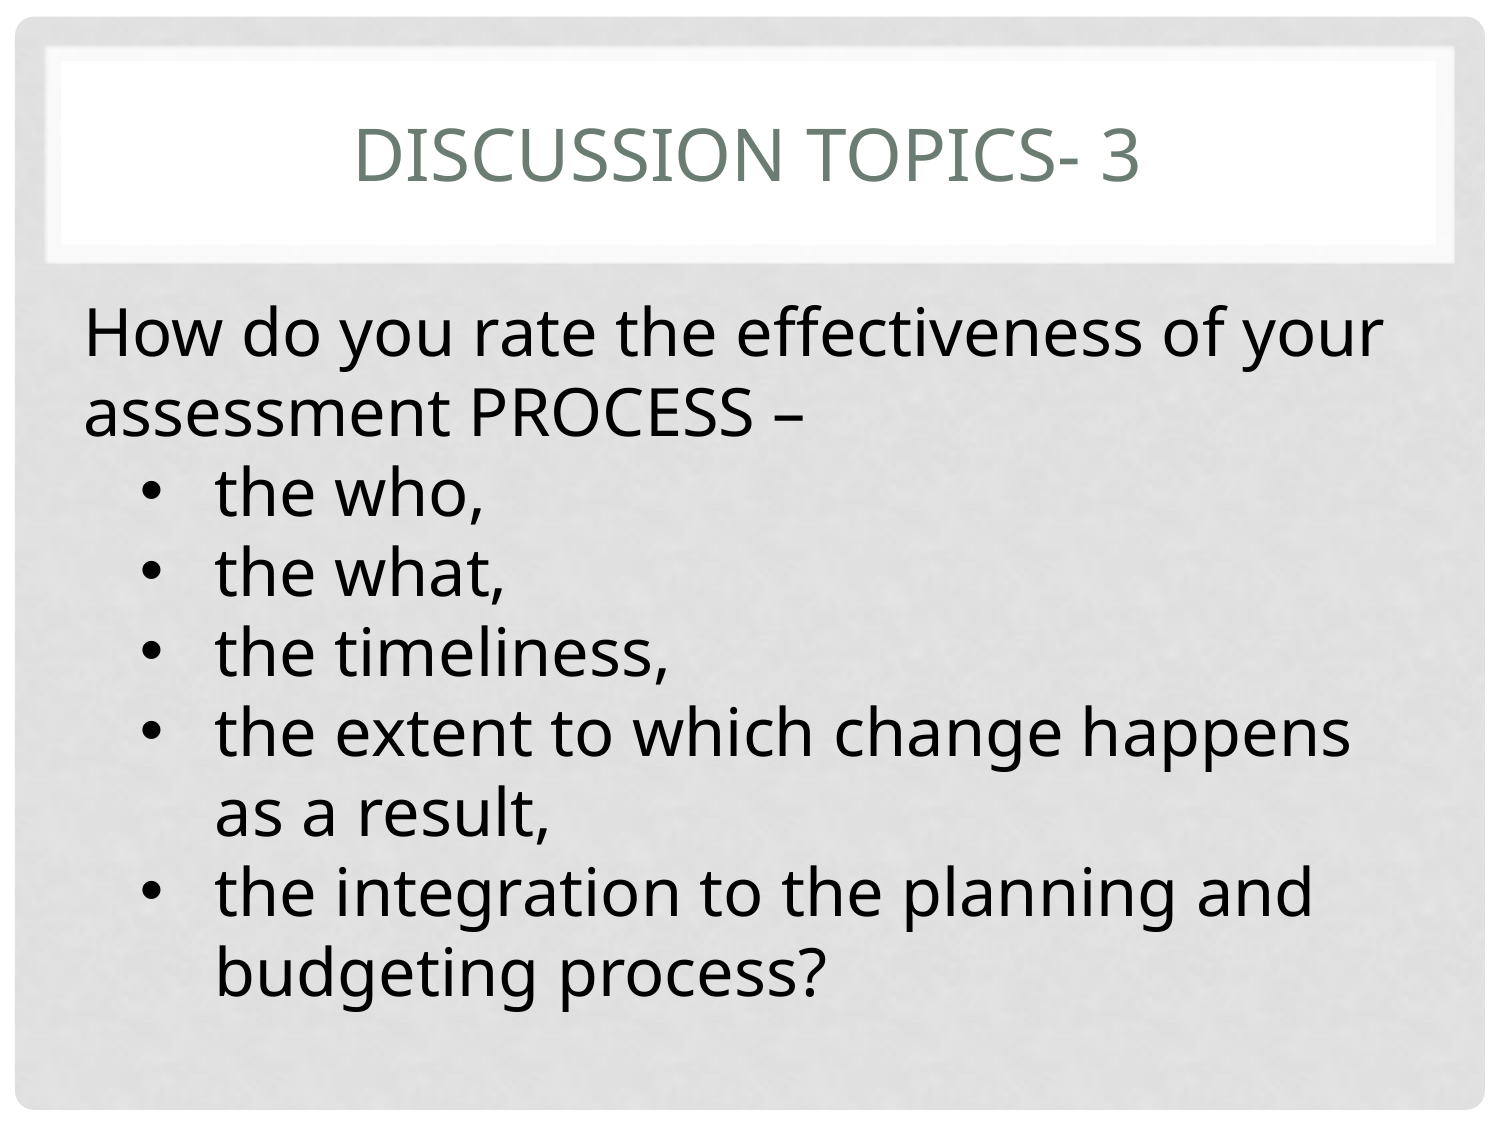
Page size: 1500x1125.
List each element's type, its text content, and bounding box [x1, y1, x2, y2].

text_box [0, 282, 50, 1005]
text_box How do you rate the effectiveness of your assessment PROCESS – the who, the what, the timeliness, the extent to which change happens as a result, the integration to the planning and budgeting process? [50, 282, 1438, 1017]
title Discussion topics- 3 [69, 66, 1425, 238]
